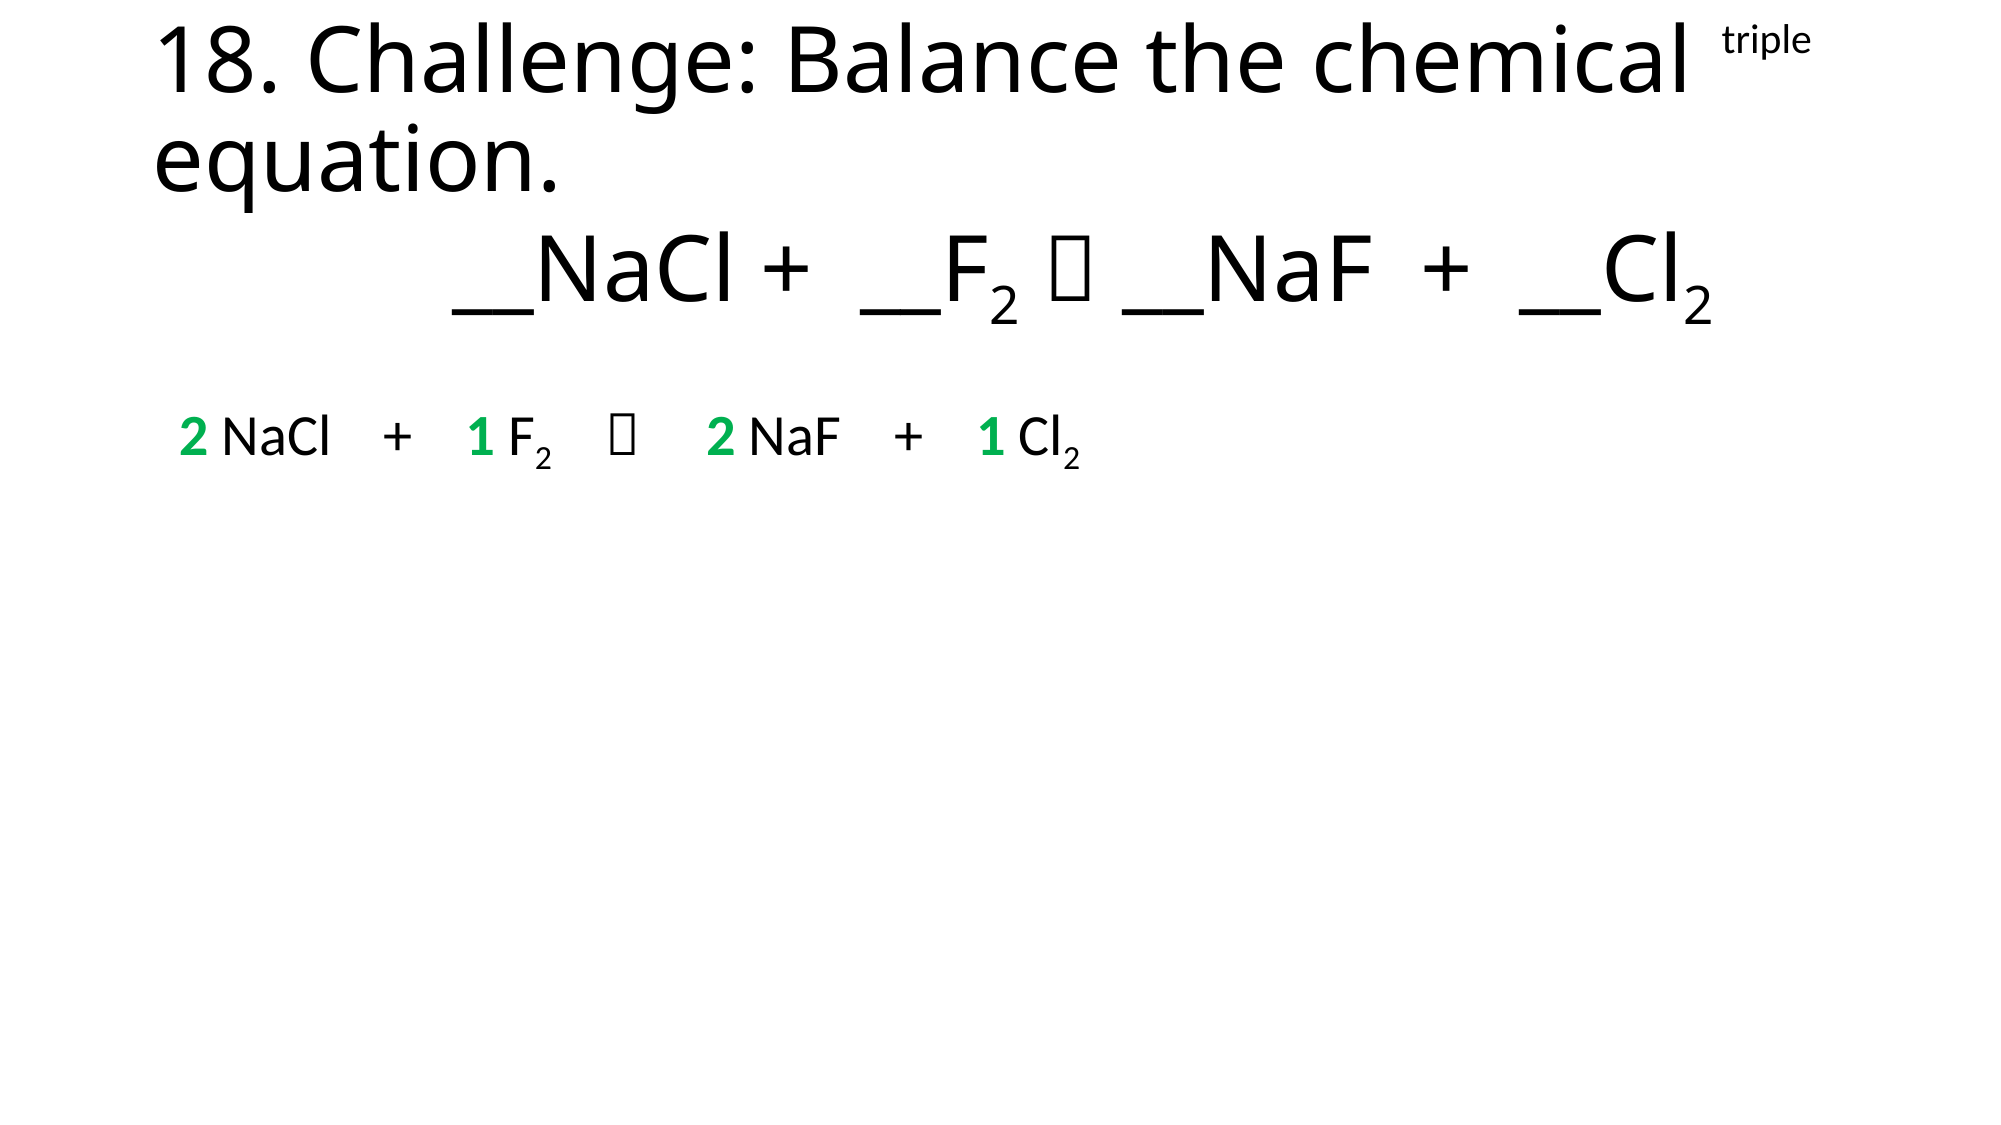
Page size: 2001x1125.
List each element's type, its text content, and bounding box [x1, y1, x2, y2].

title 18. Challenge: Balance the chemical equation. __NaCl + __F2  __NaF + __Cl2 [137, 59, 1863, 278]
text_box triple [1706, 4, 2000, 70]
list 2 NaCl + 1 F2  2 NaF + 1 Cl2 [137, 299, 1863, 1014]
